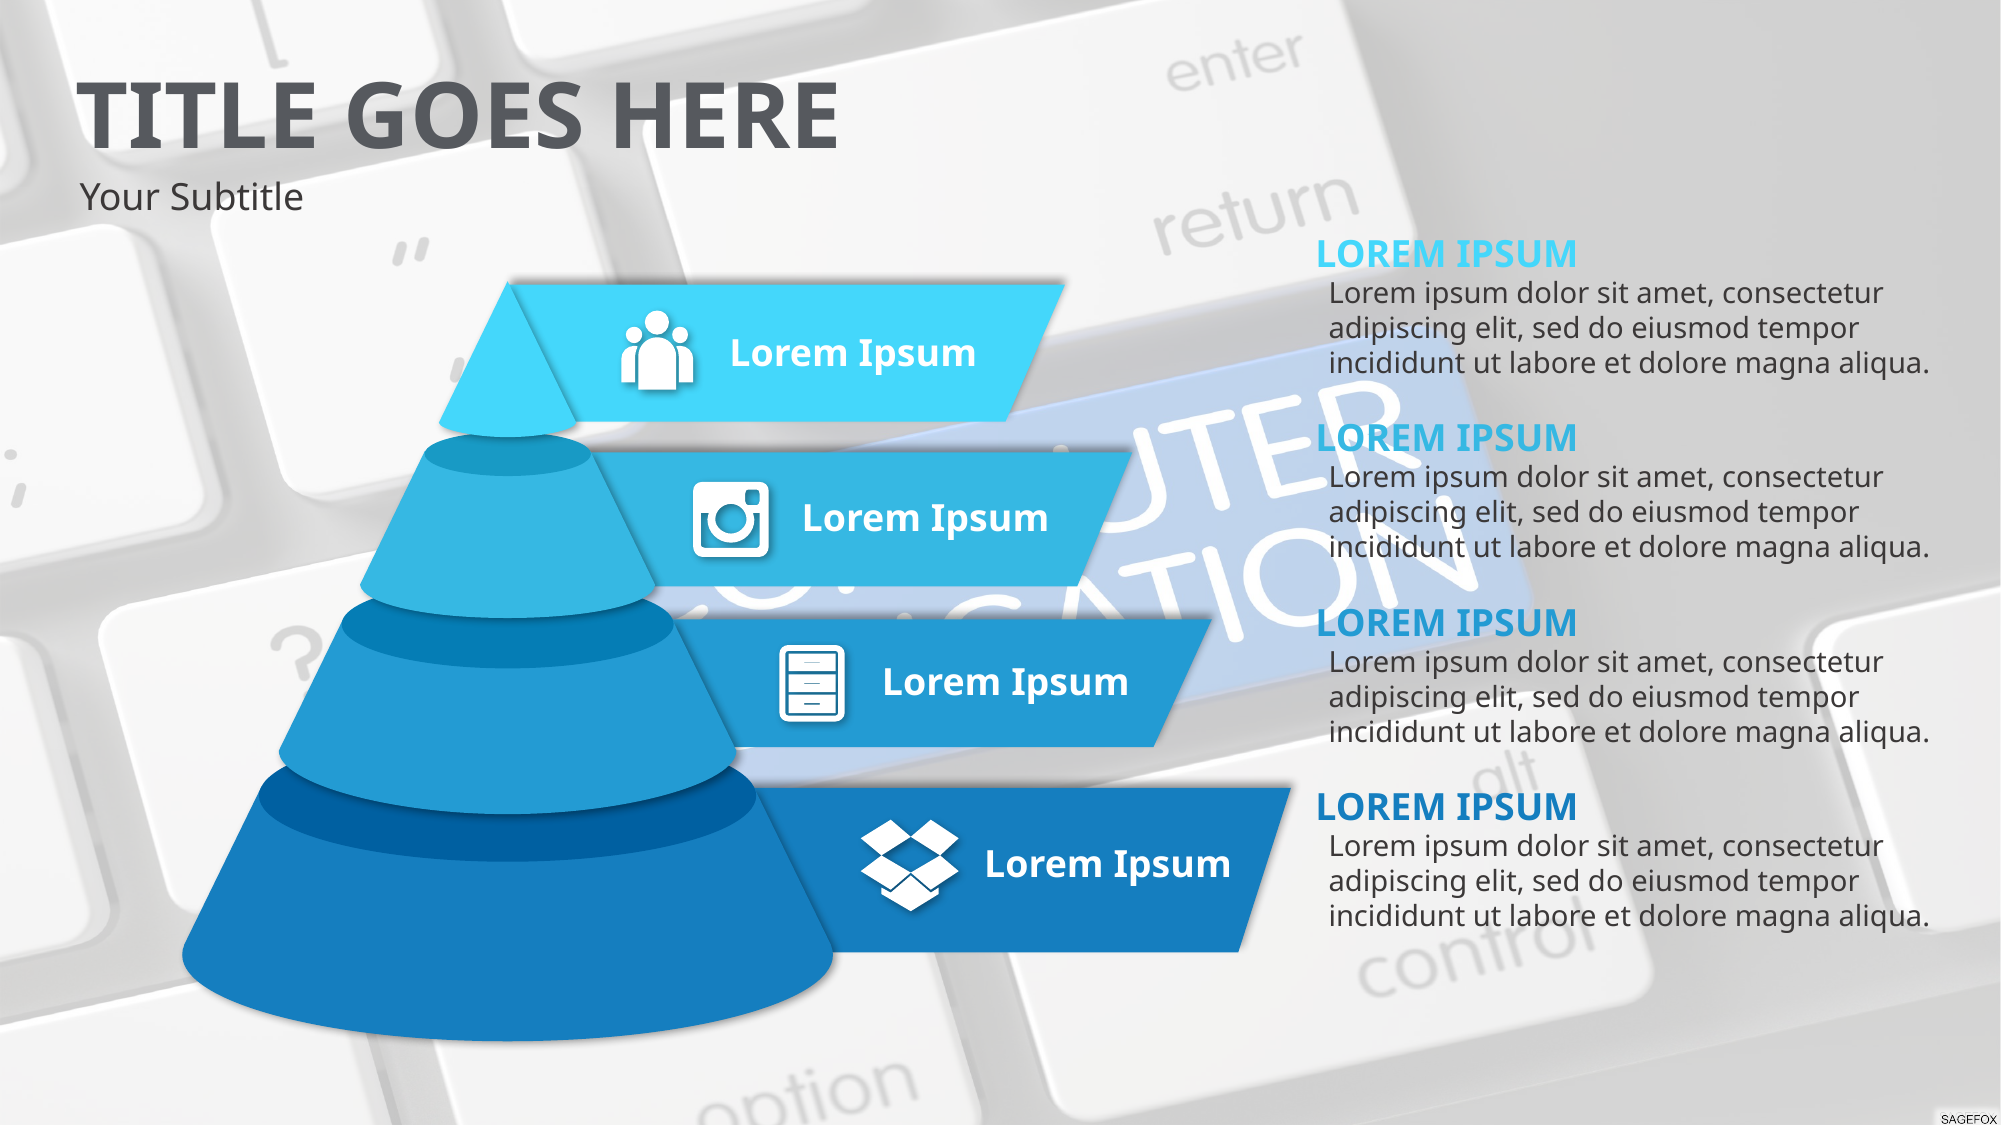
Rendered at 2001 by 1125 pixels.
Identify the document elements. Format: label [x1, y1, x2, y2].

text_box [1328, 782, 1959, 933]
text_box [779, 644, 1172, 722]
text_box [621, 310, 1020, 390]
text_box [60, 49, 1020, 227]
text_box [359, 431, 656, 618]
text_box [517, 284, 1065, 422]
text_box [1328, 598, 1959, 749]
text_box [182, 729, 833, 1042]
text_box [278, 580, 737, 815]
text_box [438, 281, 577, 431]
text_box [656, 452, 1133, 587]
text_box [833, 787, 1291, 953]
text_box [860, 819, 1275, 912]
text_box [833, 722, 1165, 748]
text_box [1328, 413, 1959, 564]
text_box [737, 619, 1212, 729]
text_box [1328, 229, 1959, 380]
picture [1938, 1114, 1999, 1125]
text_box [693, 481, 1092, 557]
